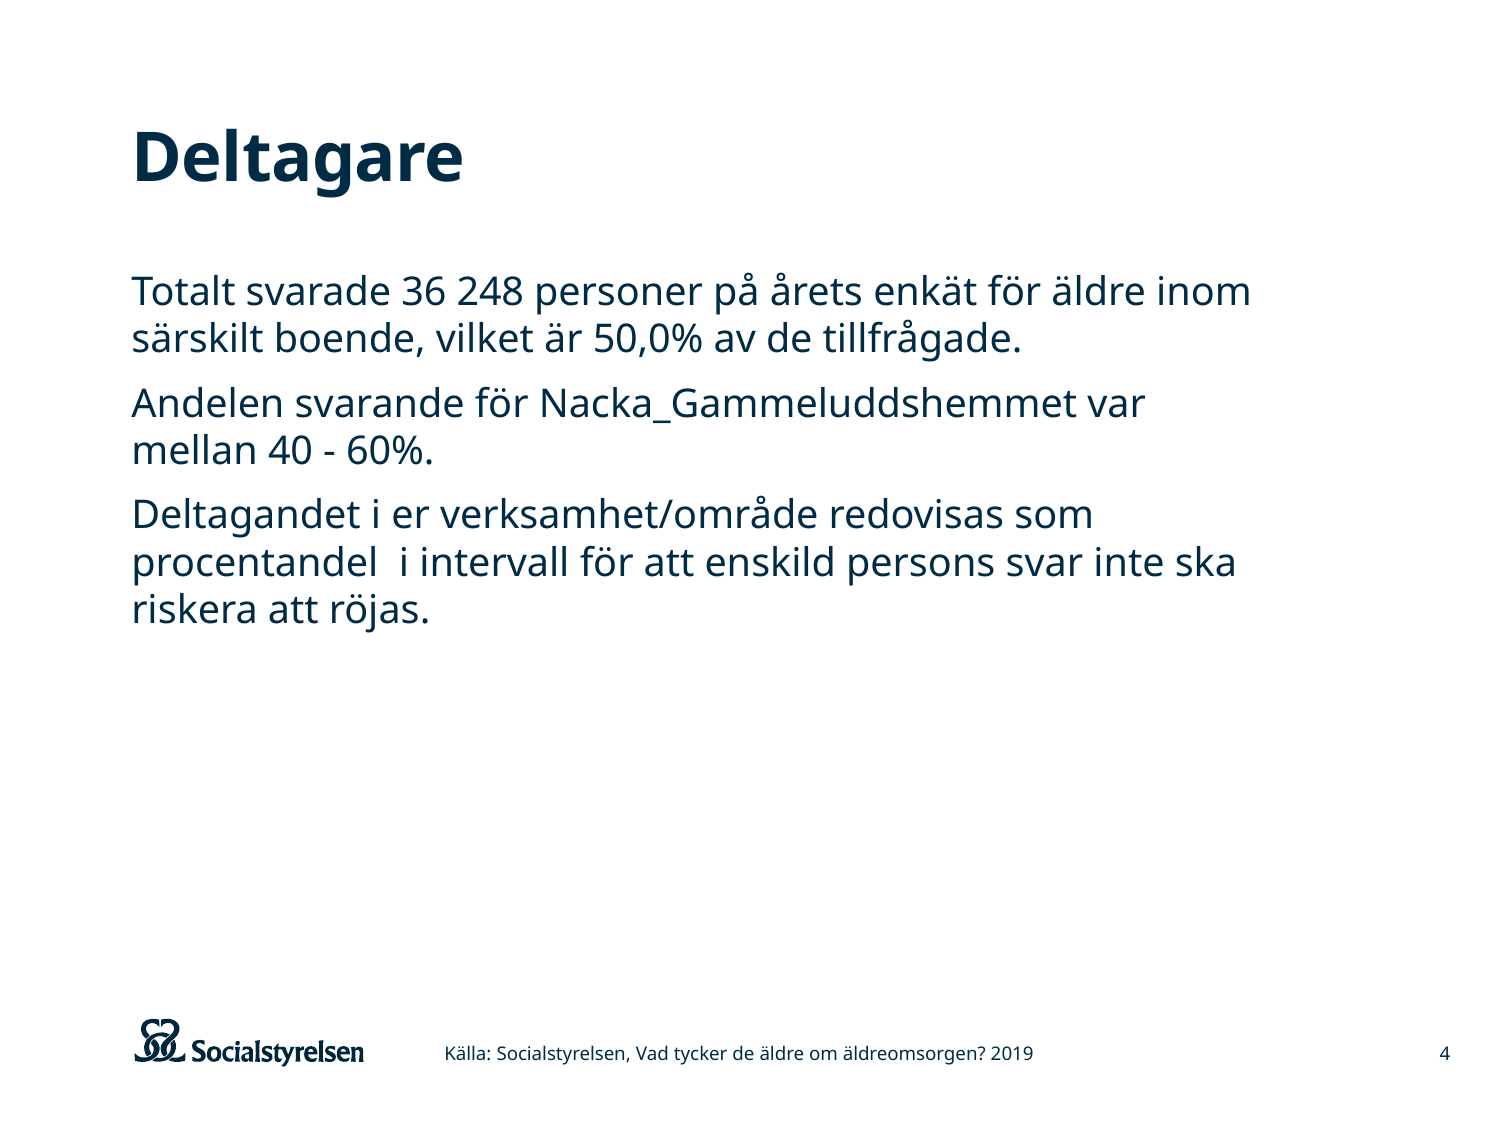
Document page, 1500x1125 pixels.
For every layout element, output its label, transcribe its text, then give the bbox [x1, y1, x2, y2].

slide_number 4 [1379, 1032, 1451, 1077]
list Totalt svarade 36 248 personer på årets enkät för äldre inom särskilt boende, vilket är 50,0% av de tillfrågade. Andelen svarande för Nacka_Gammeluddshemmet var mellan 40 - 60%. Deltagandet i er verksamhet/område redovisas som procentandel i intervall för att enskild persons svar inte ska riskera att röjas. [131, 265, 1274, 875]
footer Källa: Socialstyrelsen, Vad tycker de äldre om äldreomsorgen? 2019 [444, 1032, 1110, 1077]
title Deltagare [131, 112, 1272, 265]
